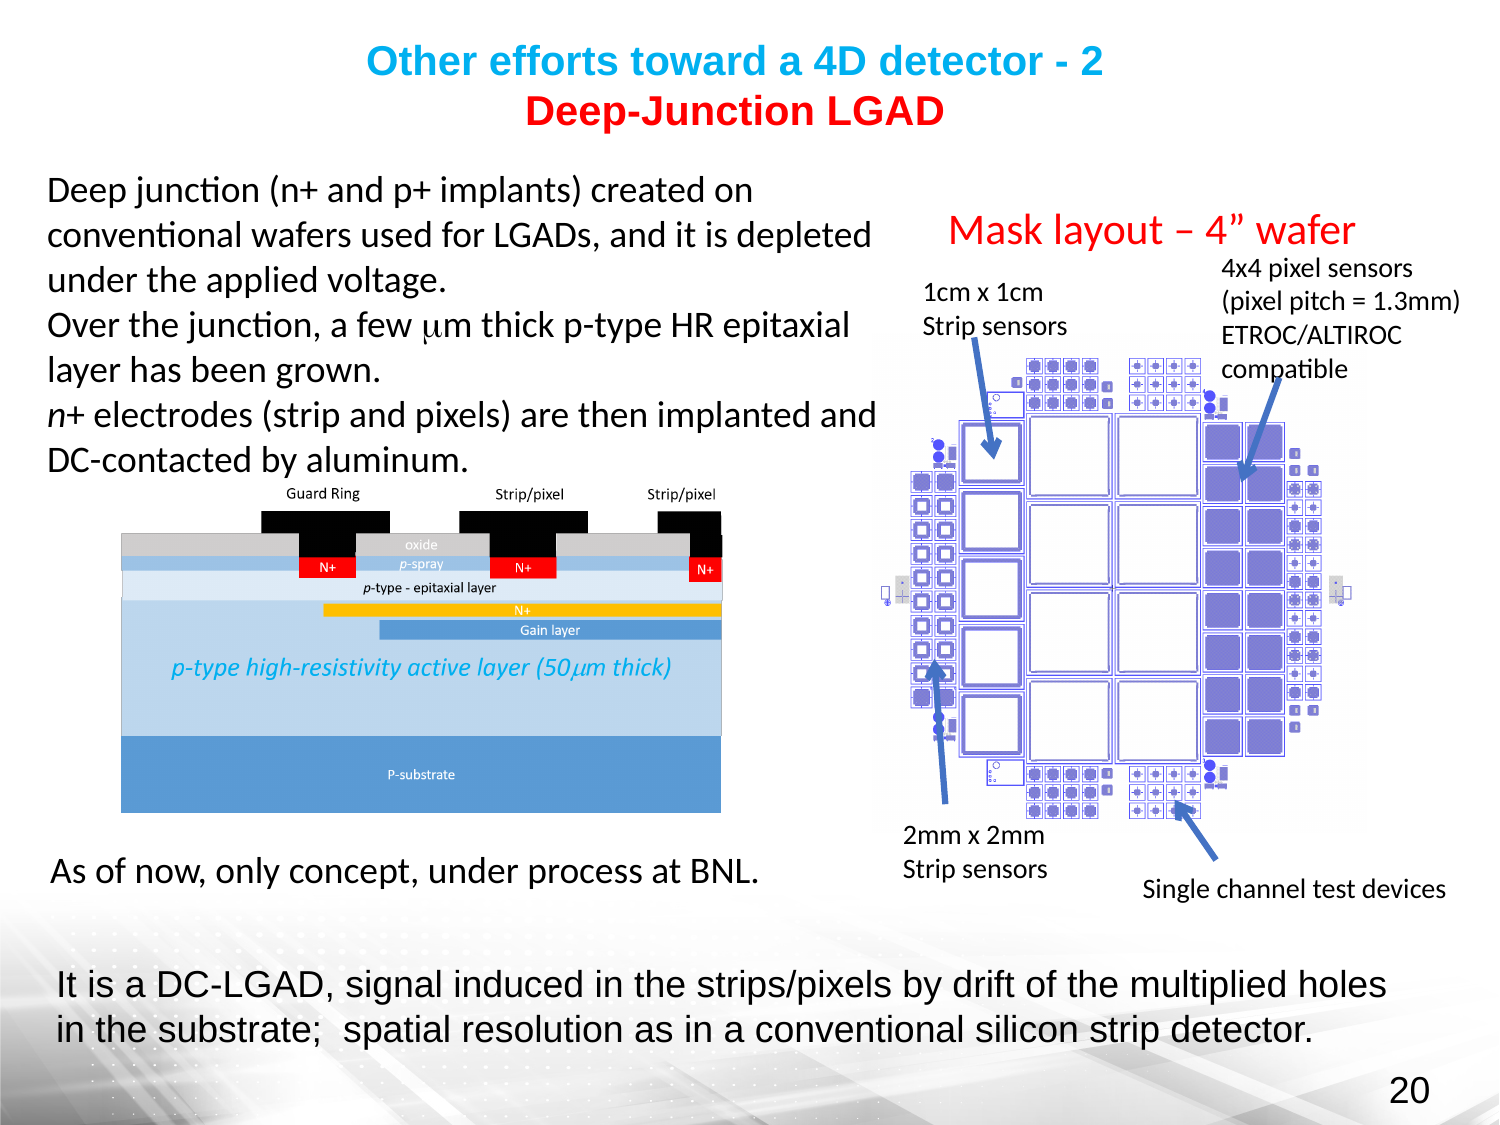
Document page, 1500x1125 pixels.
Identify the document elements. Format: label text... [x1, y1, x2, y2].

text_box As of now, only concept, under process at BNL. [35, 838, 836, 899]
picture [0, 0, 1500, 1125]
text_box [872, 192, 1490, 913]
text_box It is a DC-LGAD, signal induced in the strips/pixels by drift of the multiplied holes in the substrate; spatial resolution as in a conventional silicon strip detector. [41, 952, 1415, 1058]
text_box Other efforts toward a 4D detector - 2 Deep-Junction LGAD [351, 26, 1120, 192]
text_box Deep junction (n+ and p+ implants) created on conventional wafers used for LGADs, and it is depleted under the applied voltage. Over the junction, a few mm thick p-type HR epitaxial layer has been grown. n+ electrodes (strip and pixels) are then implanted and DC-contacted by aluminum. [32, 158, 899, 488]
text_box 20 [1374, 1058, 1446, 1119]
